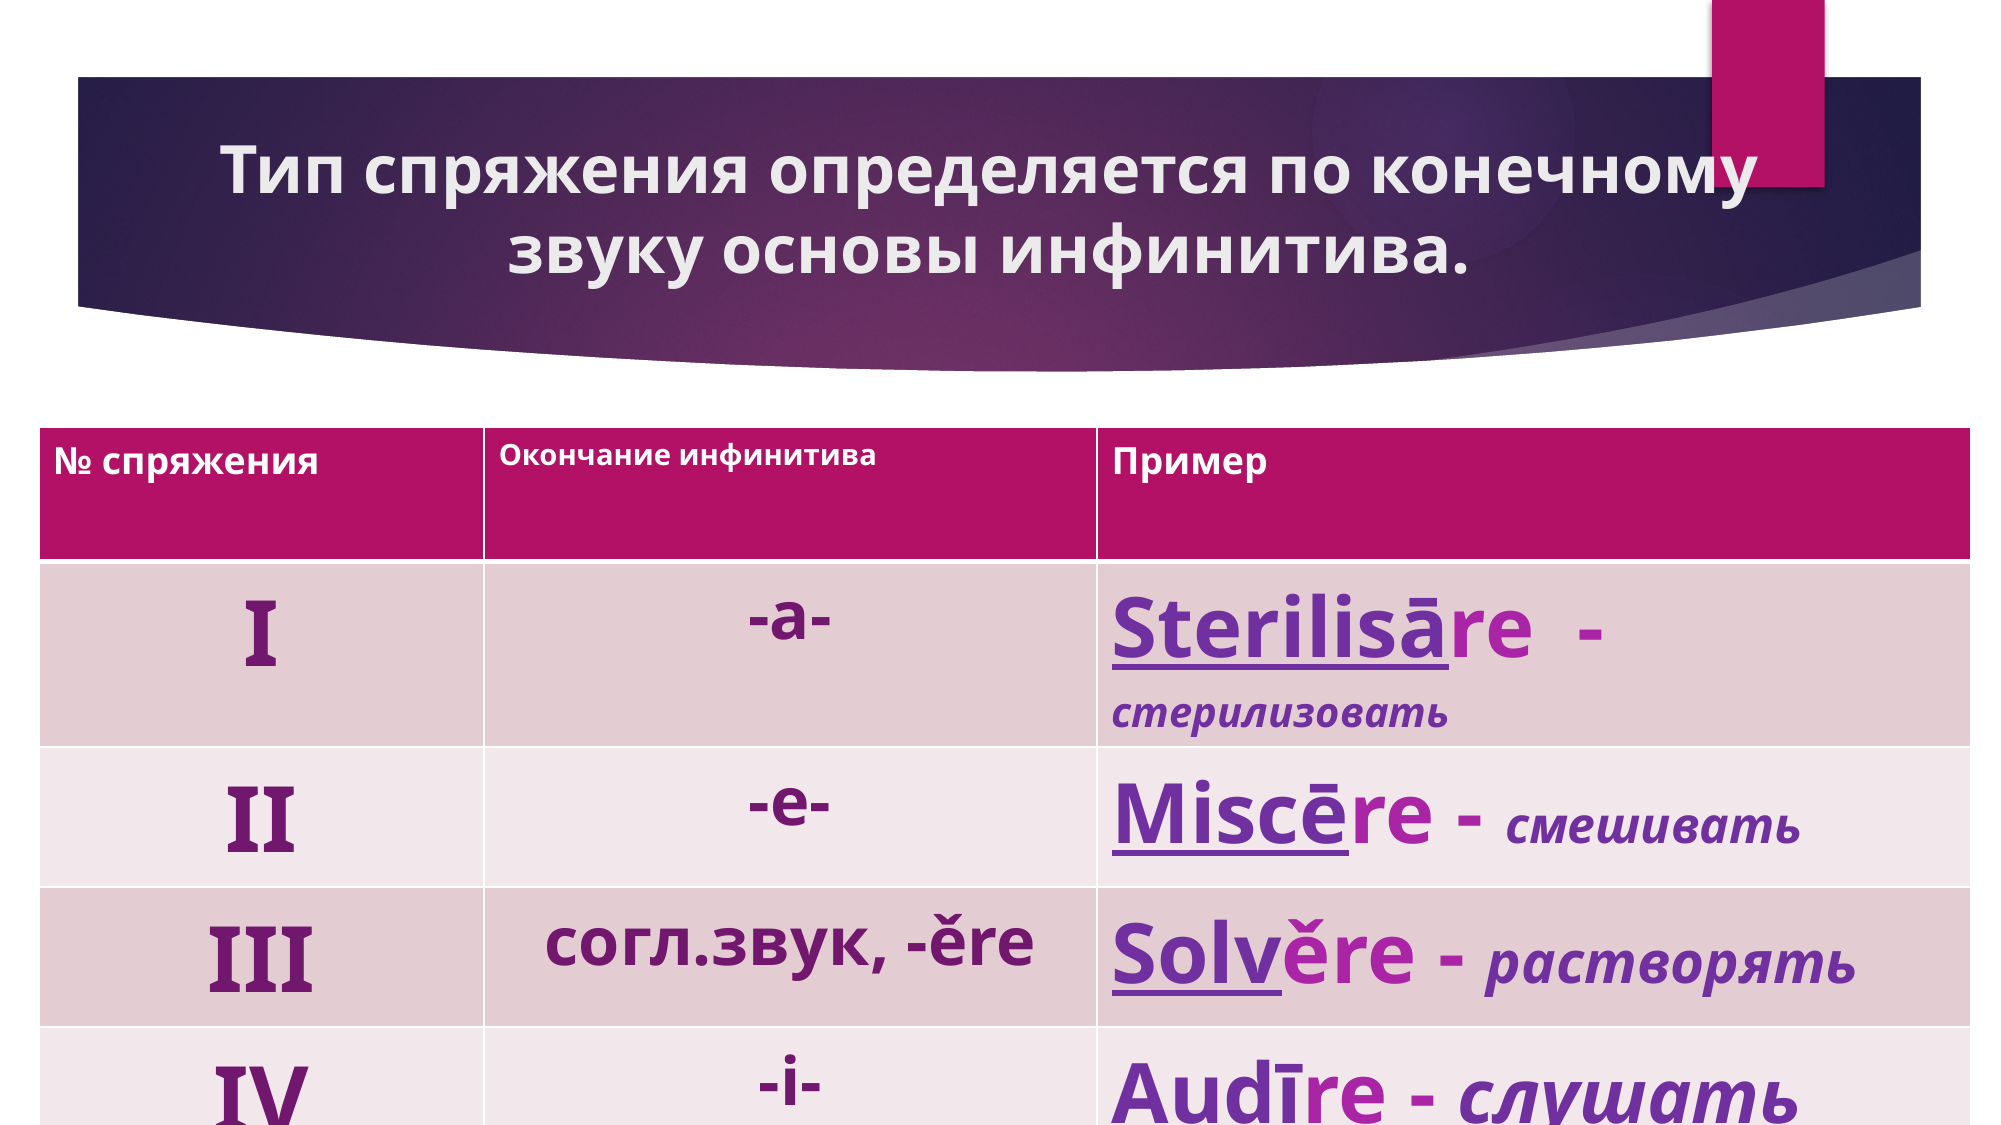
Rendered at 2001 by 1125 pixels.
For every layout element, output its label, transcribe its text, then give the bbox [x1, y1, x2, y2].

table_cell Audīre - слушать [1098, 1028, 1970, 1125]
table_header Пример [1098, 428, 1970, 559]
table_cell III [40, 888, 483, 1026]
table_cell I [40, 564, 483, 746]
table_cell согл.звук, -ěre [485, 888, 1096, 1026]
table_cell Sterilisāre - стерилизовать [1098, 564, 1970, 746]
table_header № спряжения [40, 428, 483, 559]
table_cell -a- [485, 564, 1096, 746]
table_cell Miscēre - смешивать [1098, 748, 1970, 886]
table_cell IV [40, 1028, 483, 1125]
table_cell -e- [485, 748, 1096, 886]
table_cell Solvěre - растворять [1098, 888, 1970, 1026]
table_cell II [40, 748, 483, 886]
title Тип спряжения определяется по конечному звуку основы инфинитива. [111, 93, 1868, 320]
table_cell -i- [485, 1028, 1096, 1125]
table_header Окончание инфинитива [485, 428, 1096, 559]
